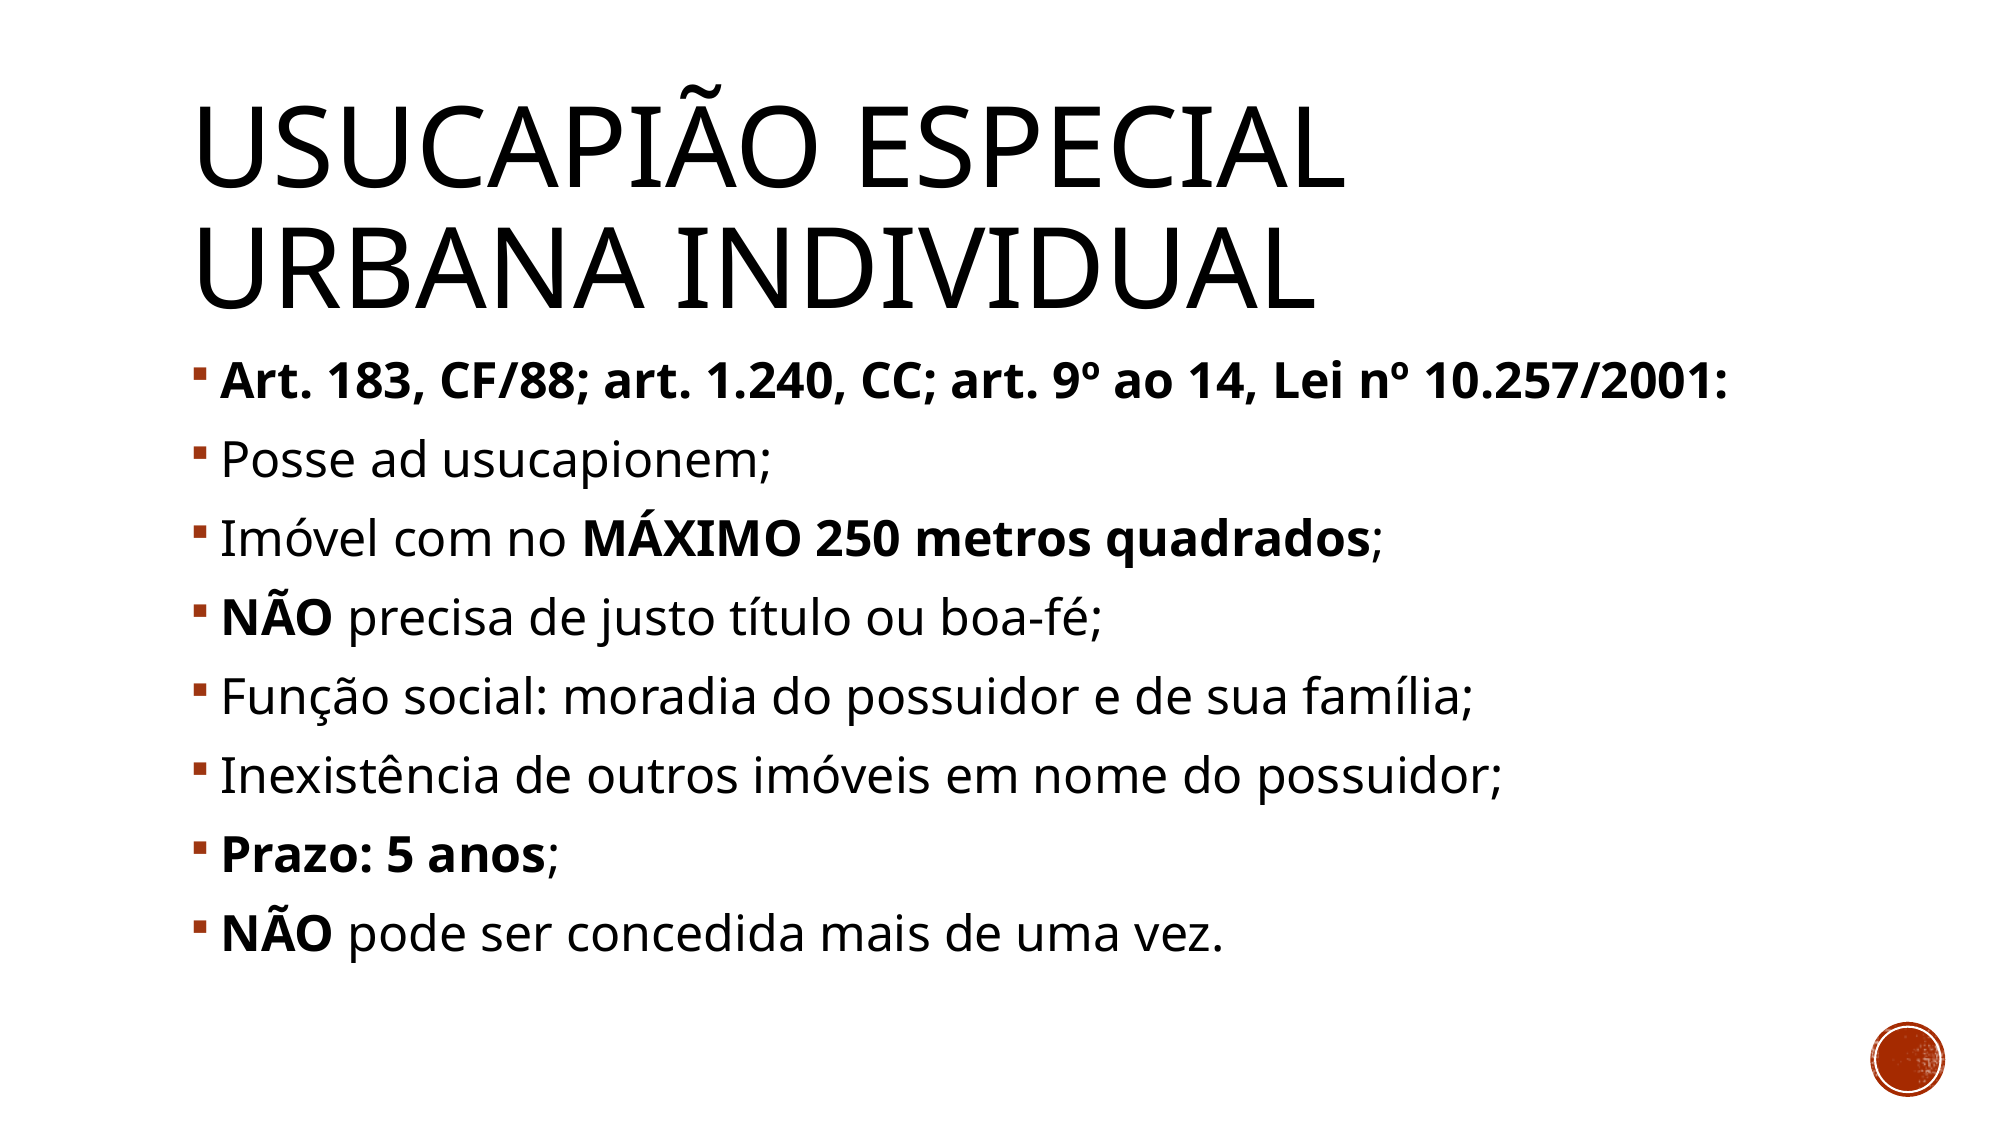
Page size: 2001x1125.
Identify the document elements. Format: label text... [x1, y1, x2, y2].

title Usucapião especial urbana individual [175, 79, 1826, 344]
list Art. 183, CF/88; art. 1.240, CC; art. 9º ao 14, Lei nº 10.257/2001: Posse ad usucapionem; Imóvel com no MÁXIMO 250 metros quadrados; NÃO precisa de justo título ou boa-fé; Função social: moradia do possuidor e de sua família; Inexistência de outros imóveis em nome do possuidor; Prazo: 5 anos; NÃO pode ser concedida mais de uma vez. [175, 348, 1826, 1013]
